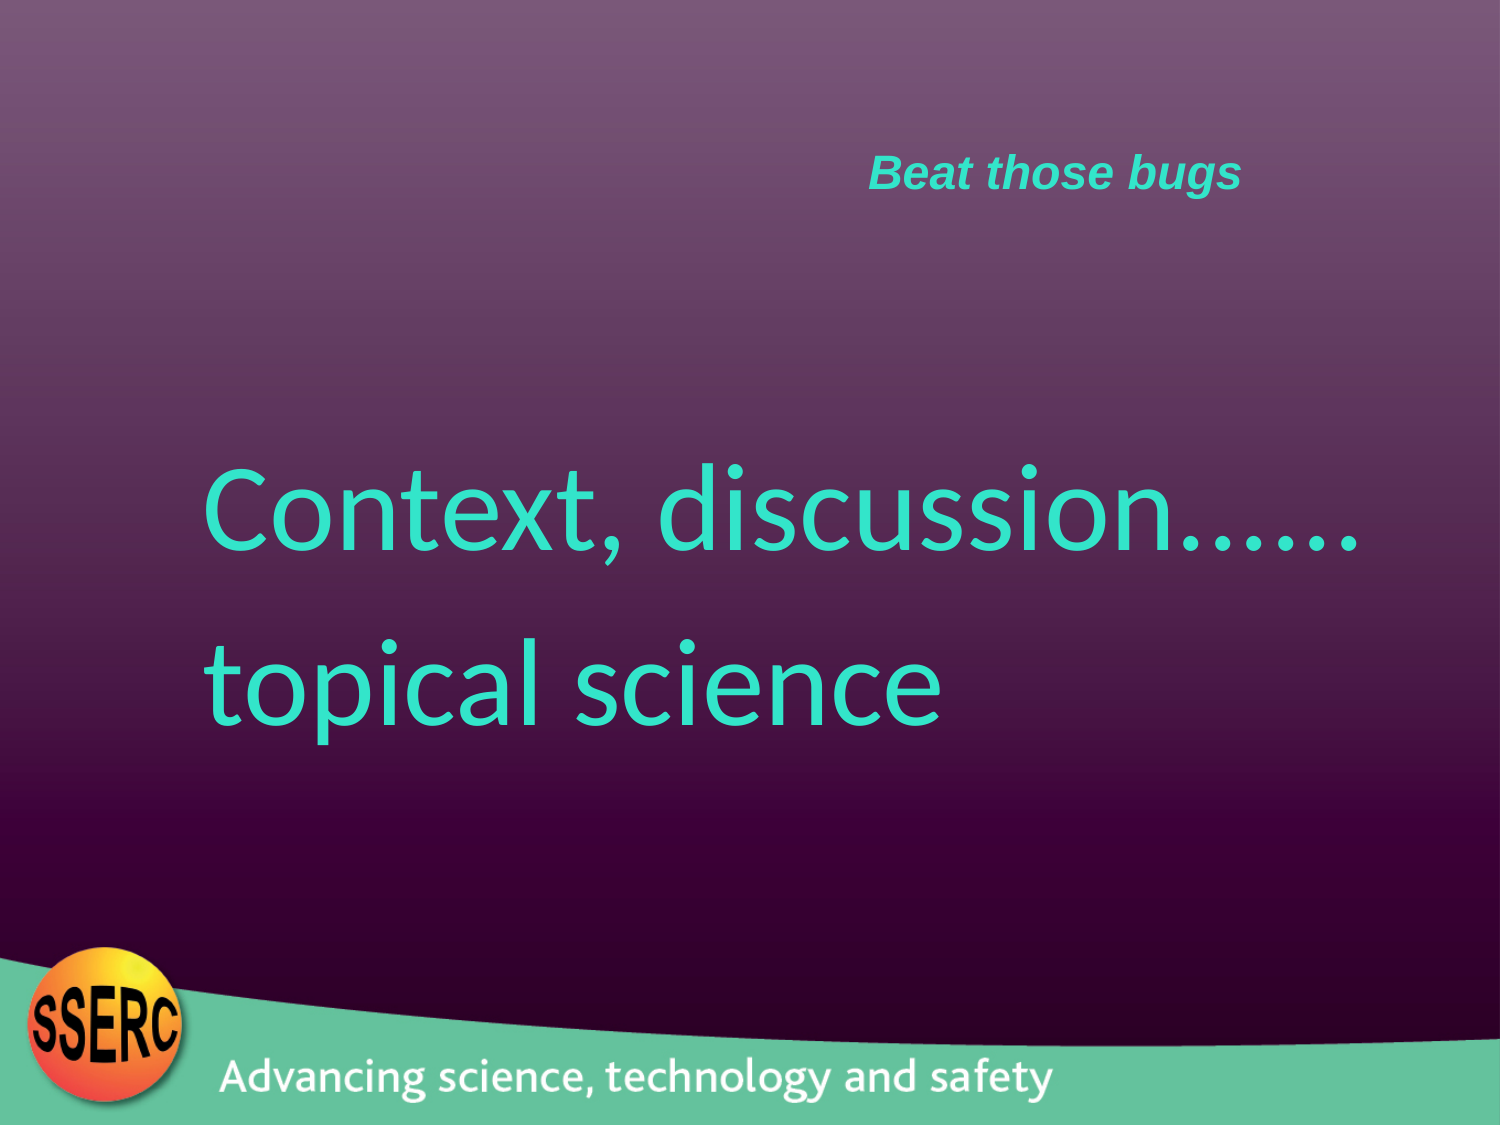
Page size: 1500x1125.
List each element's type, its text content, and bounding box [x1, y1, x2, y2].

list Context, discussion...... topical science [75, 45, 1425, 1005]
text_box Beat those bugs [853, 78, 1258, 207]
picture [0, 0, 1500, 1125]
